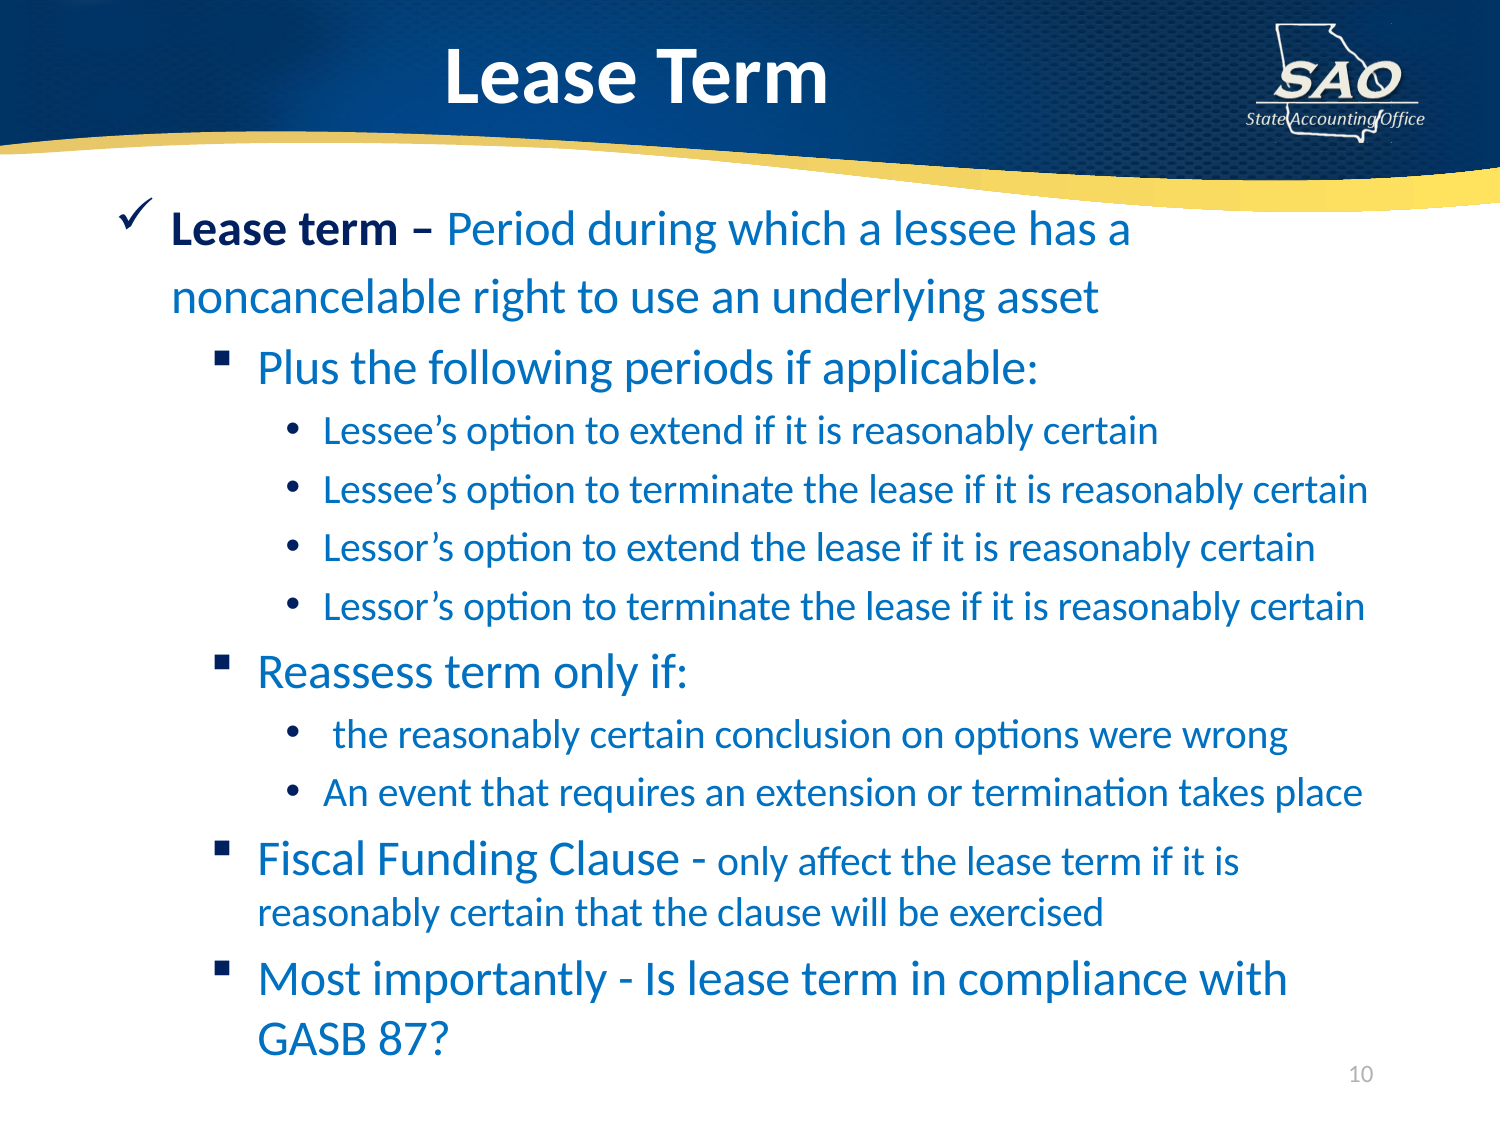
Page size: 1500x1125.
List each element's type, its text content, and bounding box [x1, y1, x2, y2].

slide_number 10 [1059, 1042, 1389, 1103]
picture [0, 0, 1500, 180]
title Lease Term [112, 12, 1163, 150]
list Lease term – Period during which a lessee has a noncancelable right to use an underlying asset Plus the following periods if applicable: Lessee’s option to extend if it is reasonably certain Lessee’s option to terminate the lease if it is reasonably certain Lessor’s option to extend the lease if it is reasonably certain Lessor’s option to terminate the lease if it is reasonably certain Reassess term only if: the reasonably certain conclusion on options were wrong An event that requires an extension or termination takes place Fiscal Funding Clause - only affect the lease term if it is reasonably certain that the clause will be exercised Most importantly - Is lease term in compliance with GASB 87? [99, 187, 1413, 1100]
